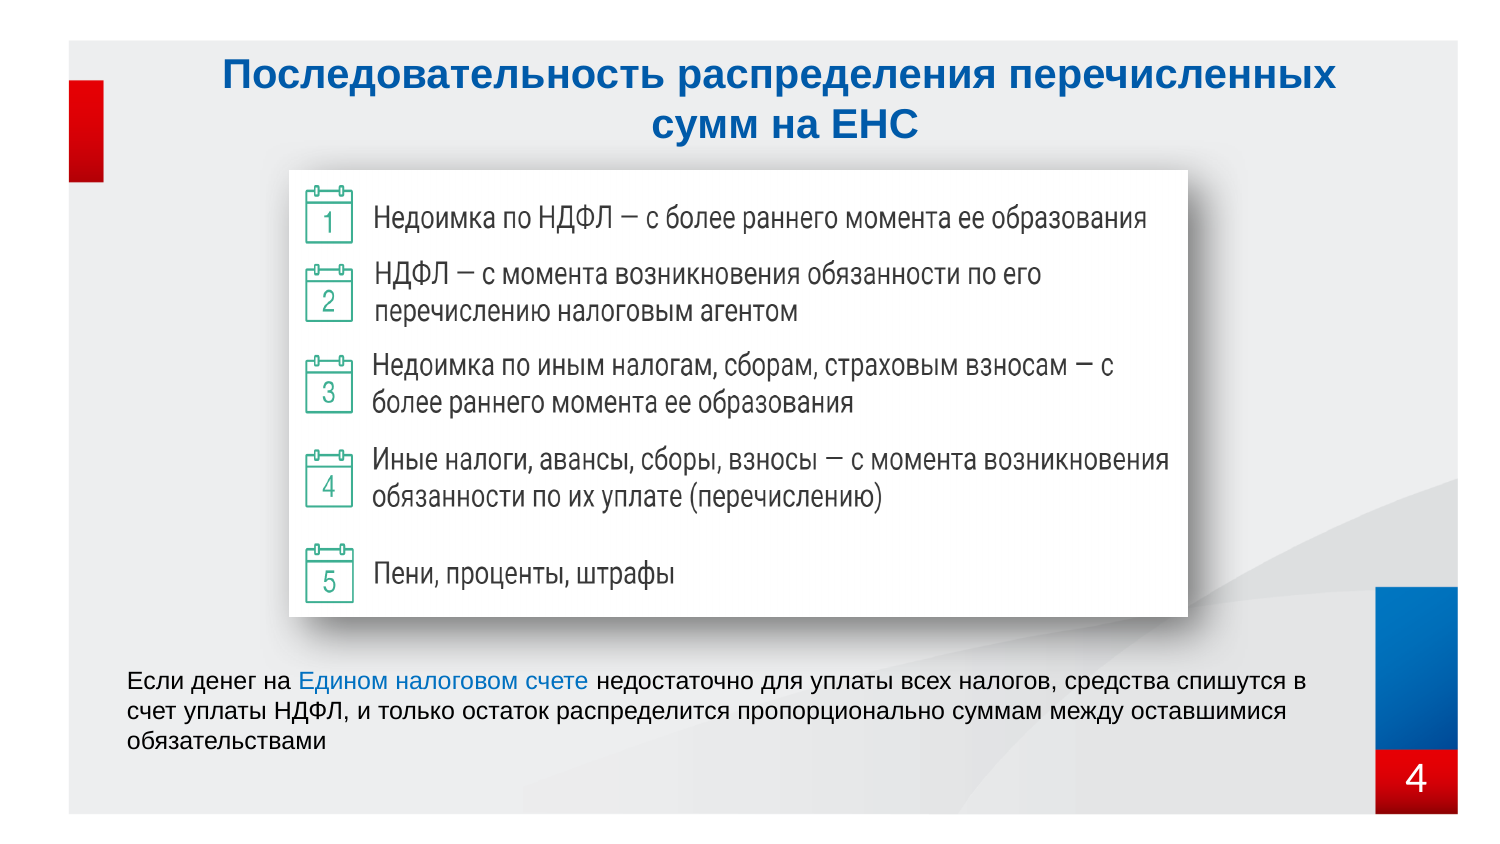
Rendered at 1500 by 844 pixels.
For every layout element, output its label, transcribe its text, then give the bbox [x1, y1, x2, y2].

title Последовательность распределения перечисленных сумм на ЕНС [112, 55, 1459, 139]
text_box [147, 138, 1391, 245]
slide_number 4 [1365, 743, 1468, 822]
text_box Если денег на Едином налоговом счете недостаточно для уплаты всех налогов, средства спишутся в счет уплаты НДФЛ, и только остаток распределится пропорционально суммам между оставшимися обязательствами [112, 656, 1366, 762]
picture [0, 0, 1500, 844]
